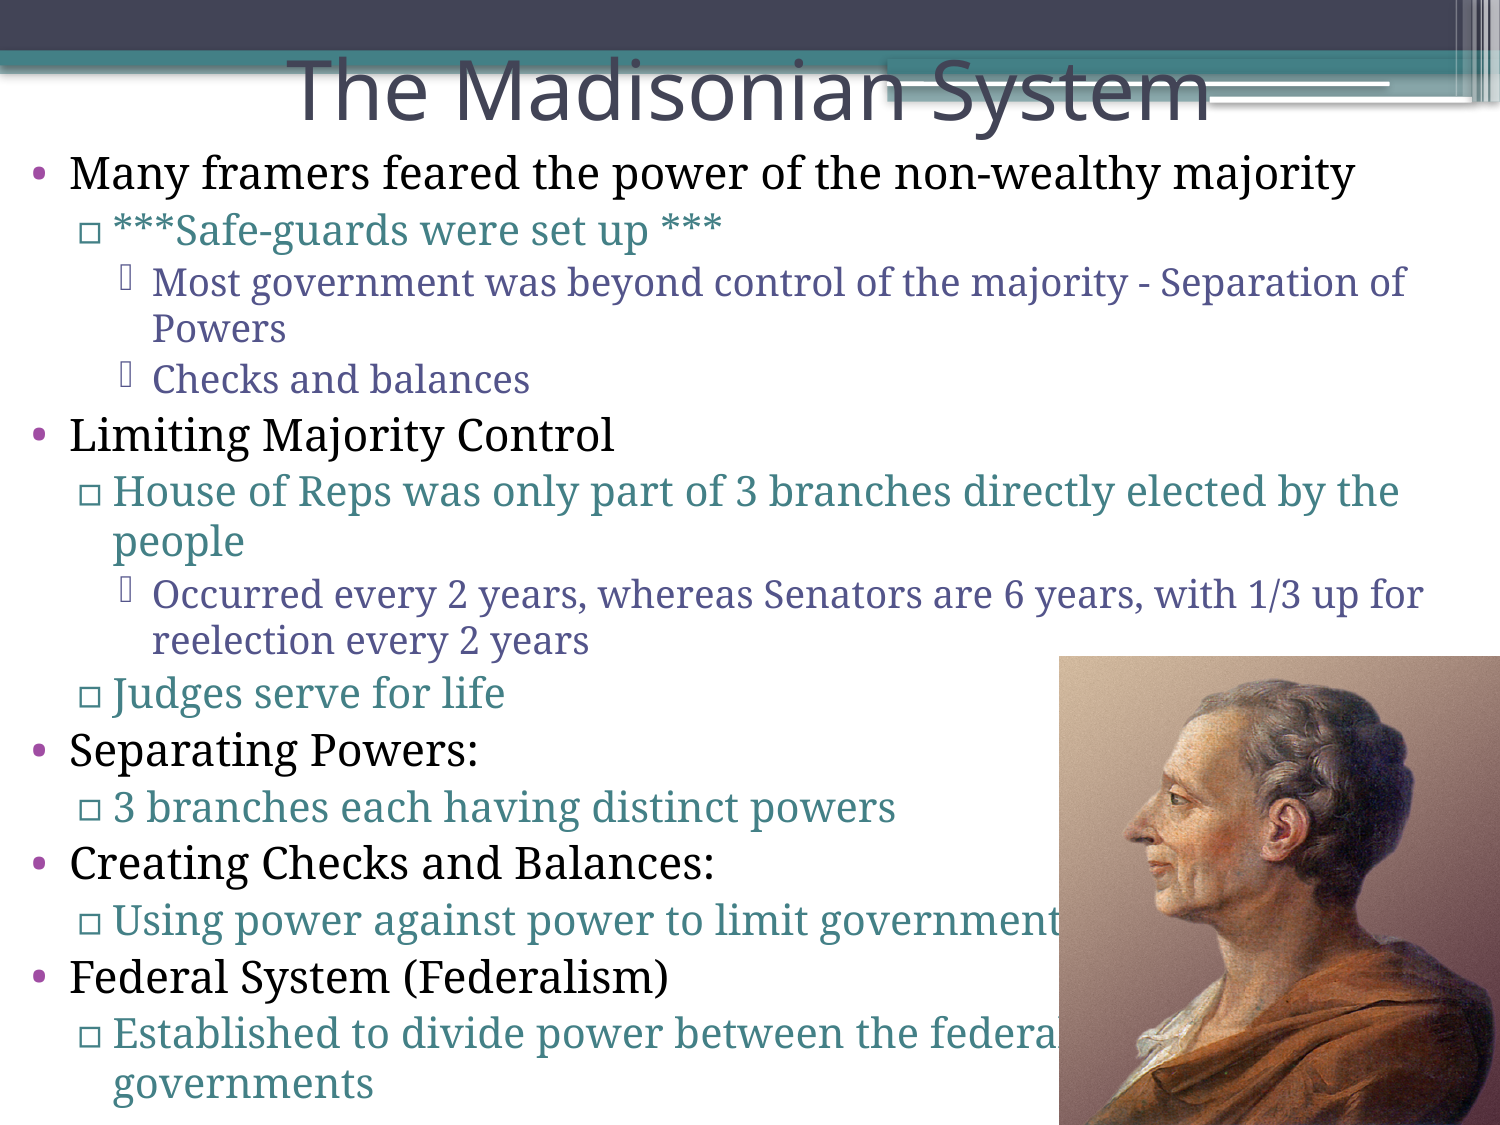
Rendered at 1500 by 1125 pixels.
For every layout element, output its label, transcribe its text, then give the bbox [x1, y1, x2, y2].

picture [1059, 656, 1500, 1125]
title The Madisonian System [0, 5, 1500, 137]
list Many framers feared the power of the non-wealthy majority ***Safe-guards were set up *** Most government was beyond control of the majority - Separation of Powers Checks and balances Limiting Majority Control House of Reps was only part of 3 branches directly elected by the people Occurred every 2 years, whereas Senators are 6 years, with 1/3 up for reelection every 2 years Judges serve for life Separating Powers: 3 branches each having distinct powers Creating Checks and Balances: Using power against power to limit government actions Federal System (Federalism) Established to divide power between the federal and state governments [0, 137, 1500, 1125]
